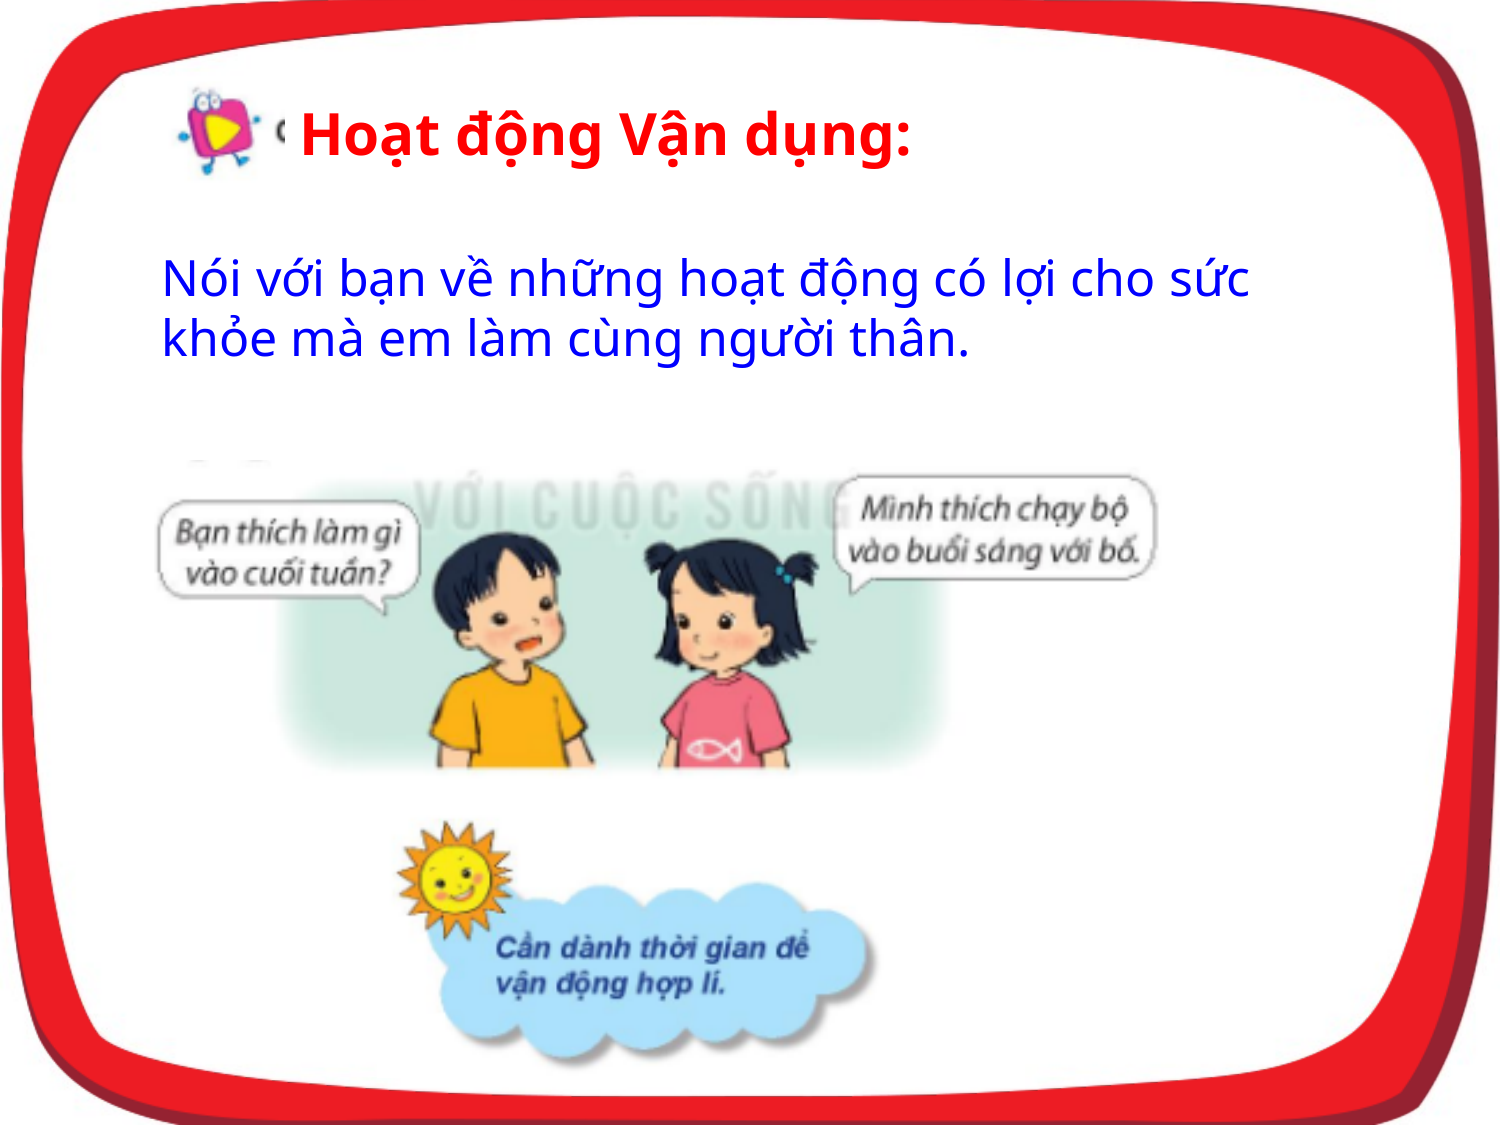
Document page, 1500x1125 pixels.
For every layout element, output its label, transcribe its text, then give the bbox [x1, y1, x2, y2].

text_box Nói với bạn về những hoạt động có lợi cho sức khỏe mà em làm cùng người thân. [147, 238, 1275, 374]
picture [0, 0, 1500, 1125]
text_box Hoạt động Vận dụng: [285, 90, 1260, 175]
